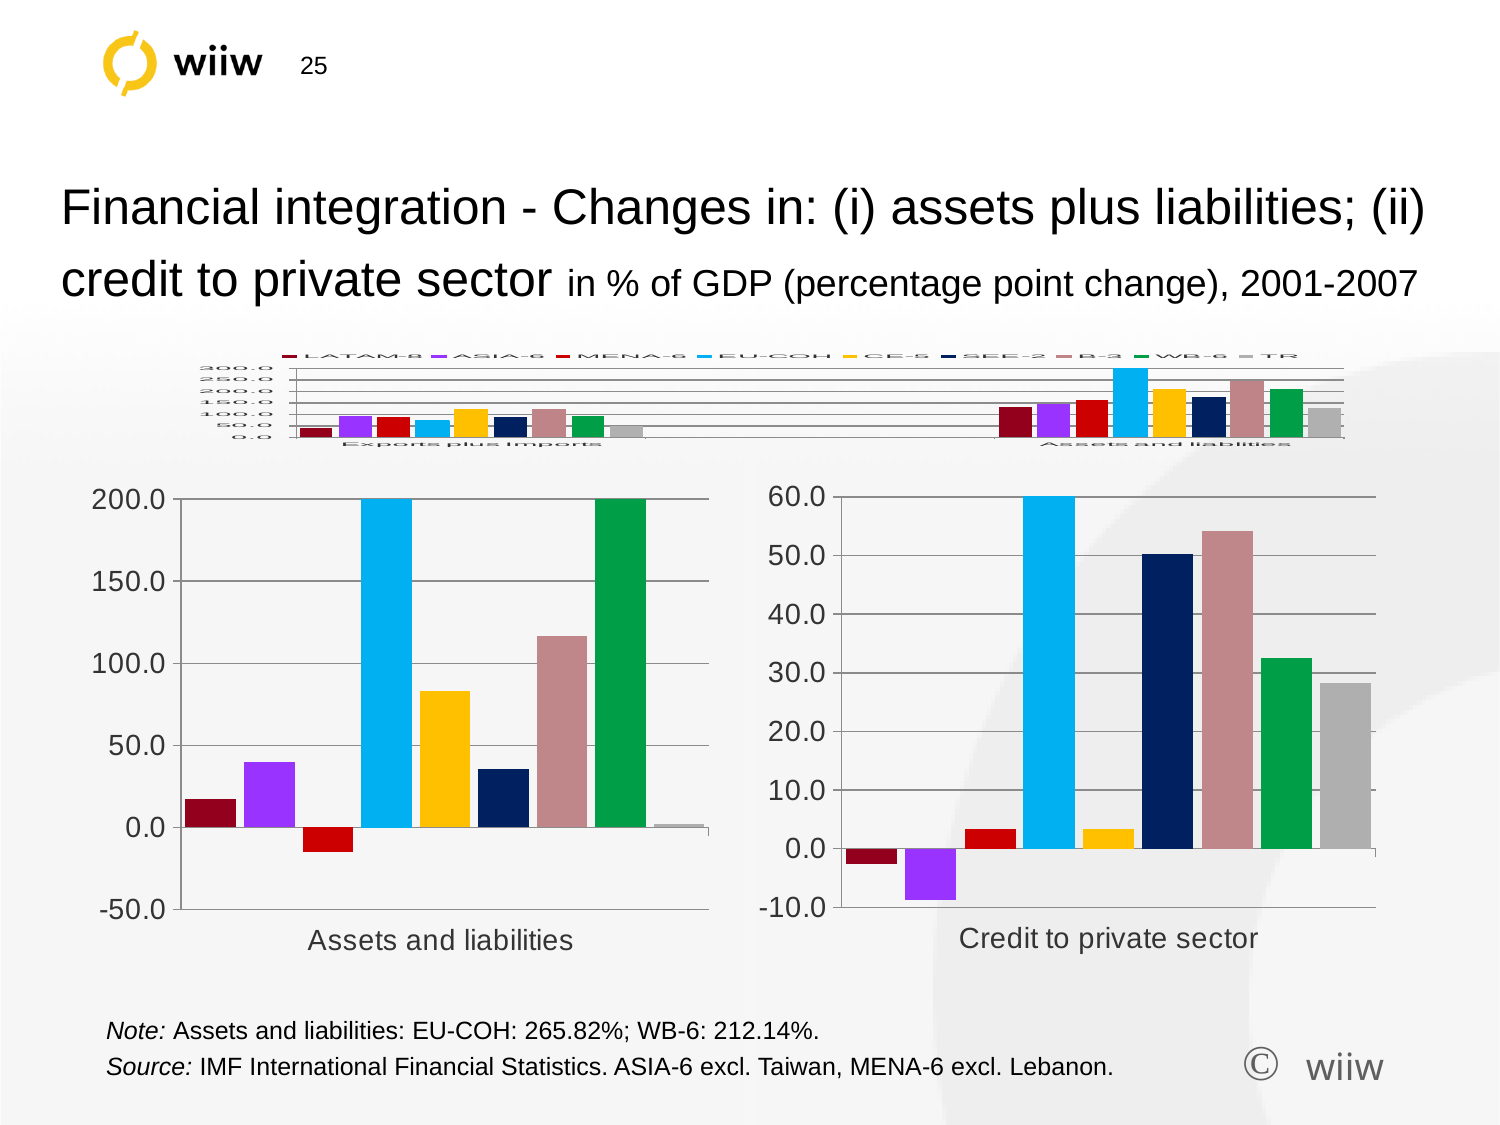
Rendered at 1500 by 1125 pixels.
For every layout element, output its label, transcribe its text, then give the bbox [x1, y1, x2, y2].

chart [91, 366, 733, 993]
chart [758, 364, 1400, 991]
title Financial integration - Changes in: (i) assets plus liabilities; (ii) credit to private sector in % of GDP (percentage point change), 2001-2007 [45, 154, 1482, 325]
picture [97, 24, 268, 101]
list Note: Assets and liabilities: EU-COH: 265.82%; WB-6: 212.14%. Source: IMF International Financial Statistics. ASIA-6 excl. Taiwan, MENA-6 excl. Lebanon. [90, 1026, 1332, 1089]
picture [140, 345, 1393, 452]
